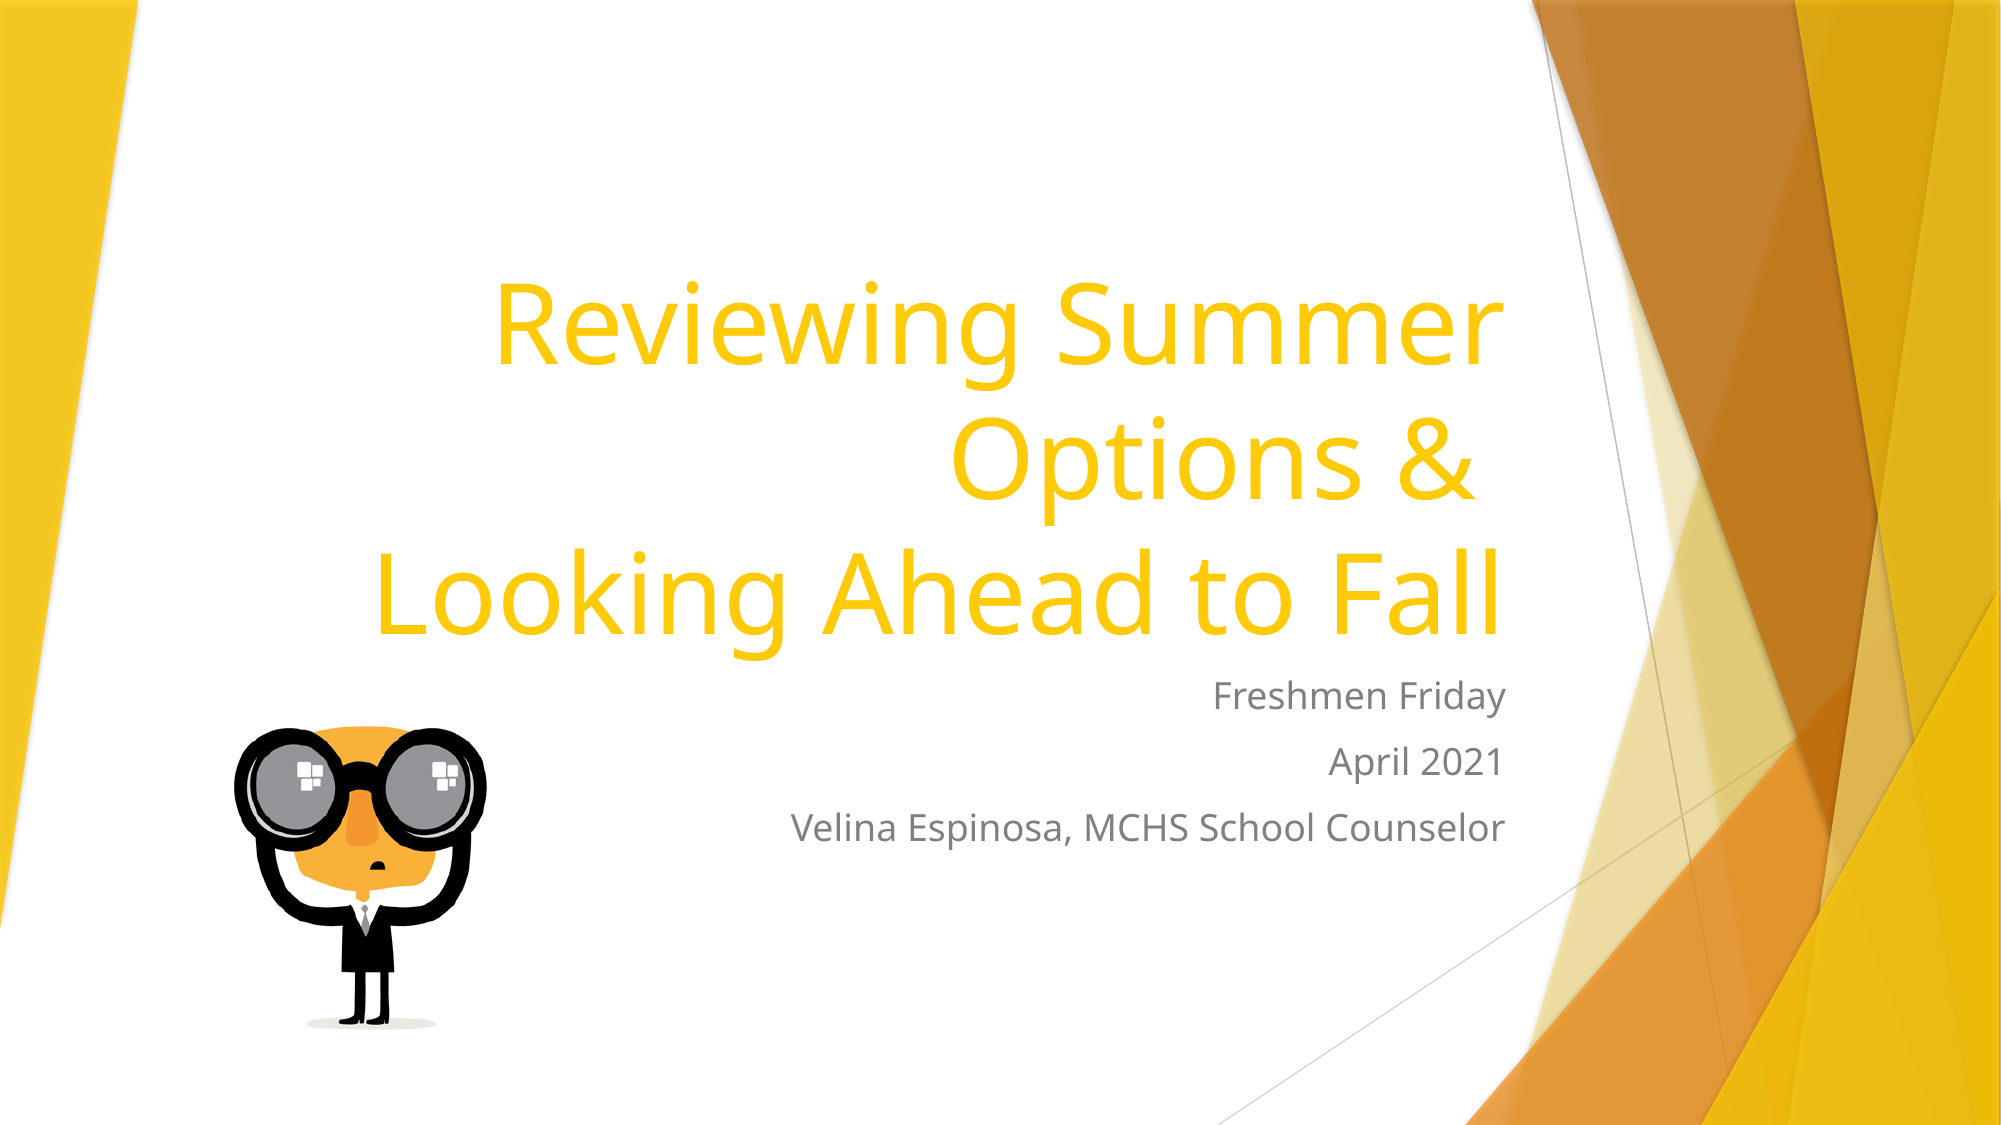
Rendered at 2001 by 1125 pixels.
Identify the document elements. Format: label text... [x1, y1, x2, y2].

picture [56, 712, 640, 1041]
title Reviewing Summer Options & Looking Ahead to Fall [247, 51, 1522, 664]
subtitle Freshmen Friday April 2021 Velina Espinosa, MCHS School Counselor [247, 664, 1522, 983]
